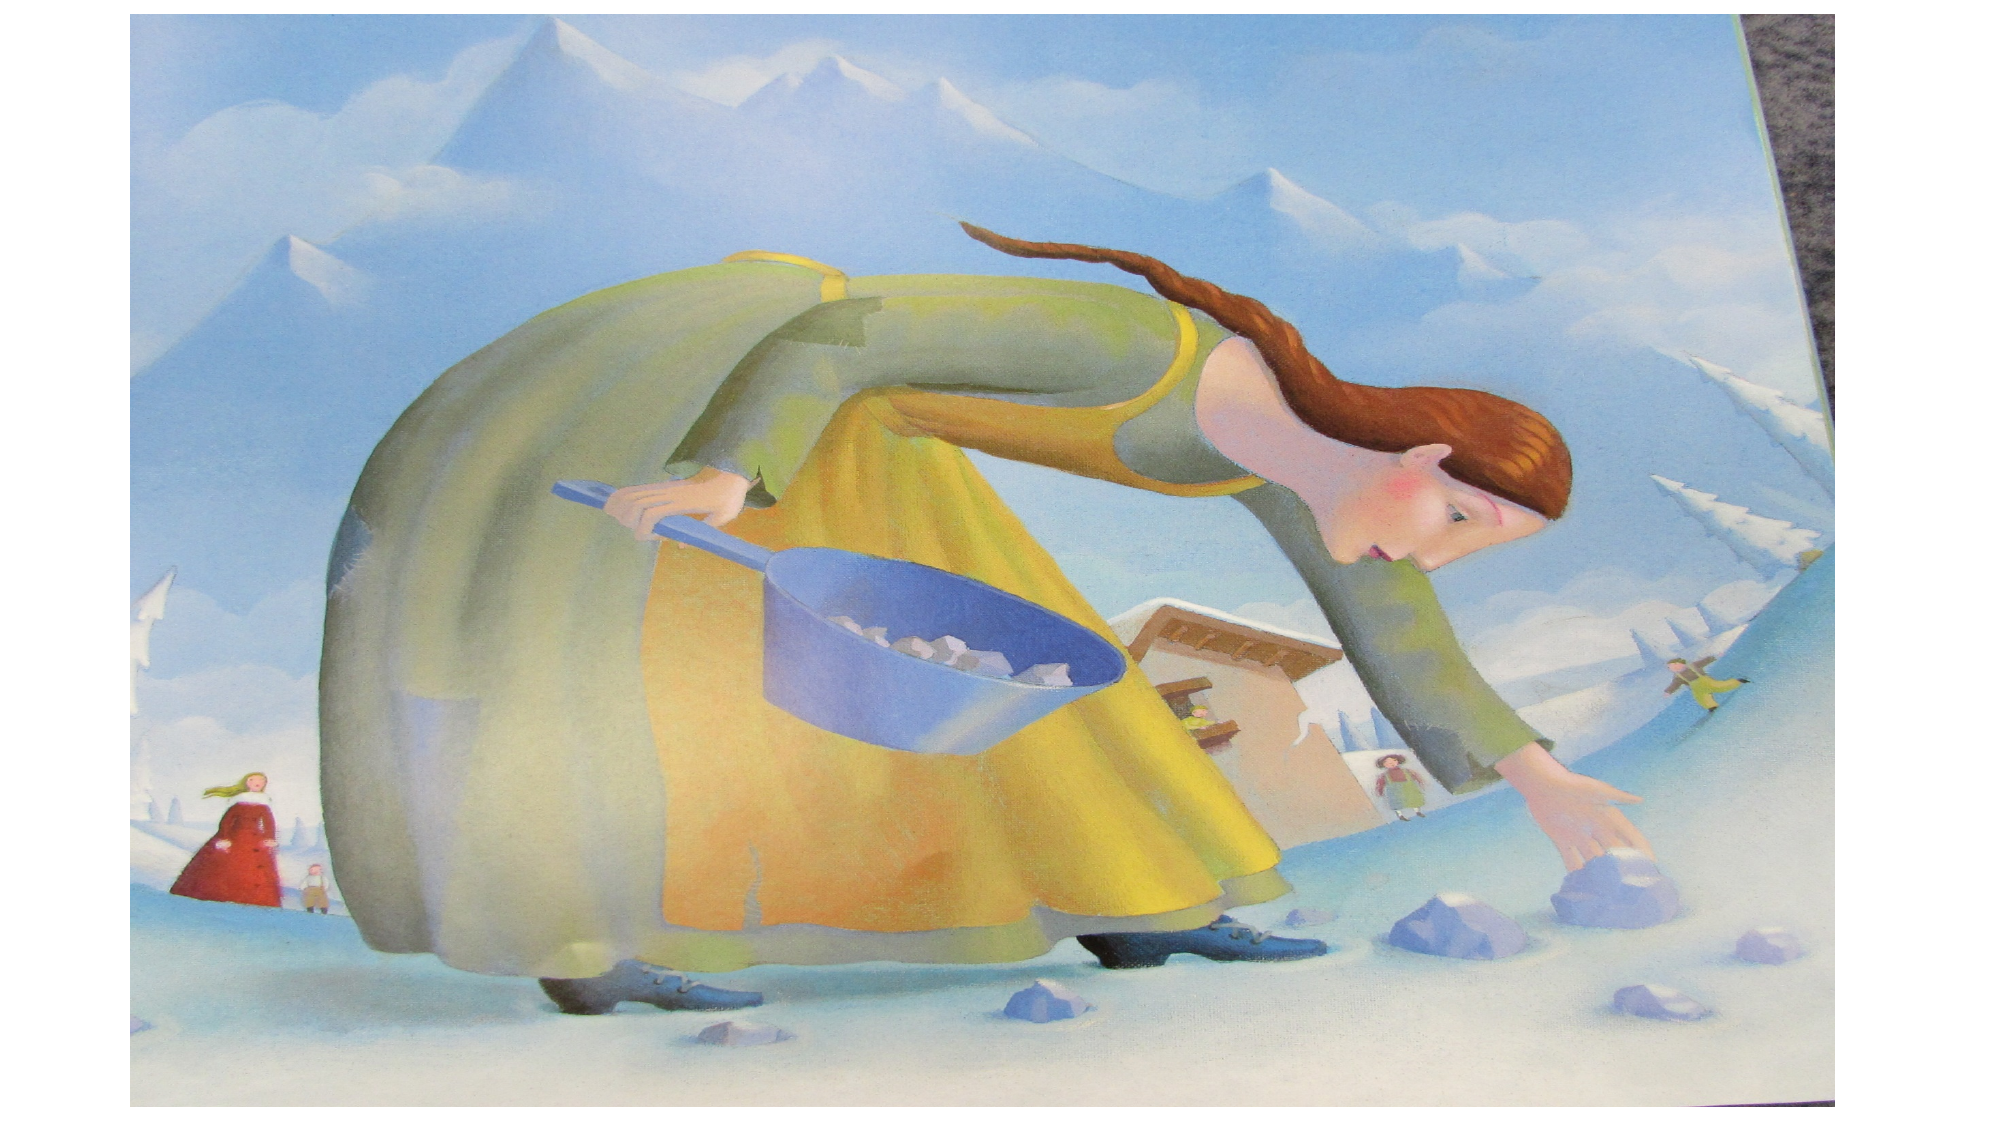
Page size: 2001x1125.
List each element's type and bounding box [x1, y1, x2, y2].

list [130, 14, 1835, 1108]
